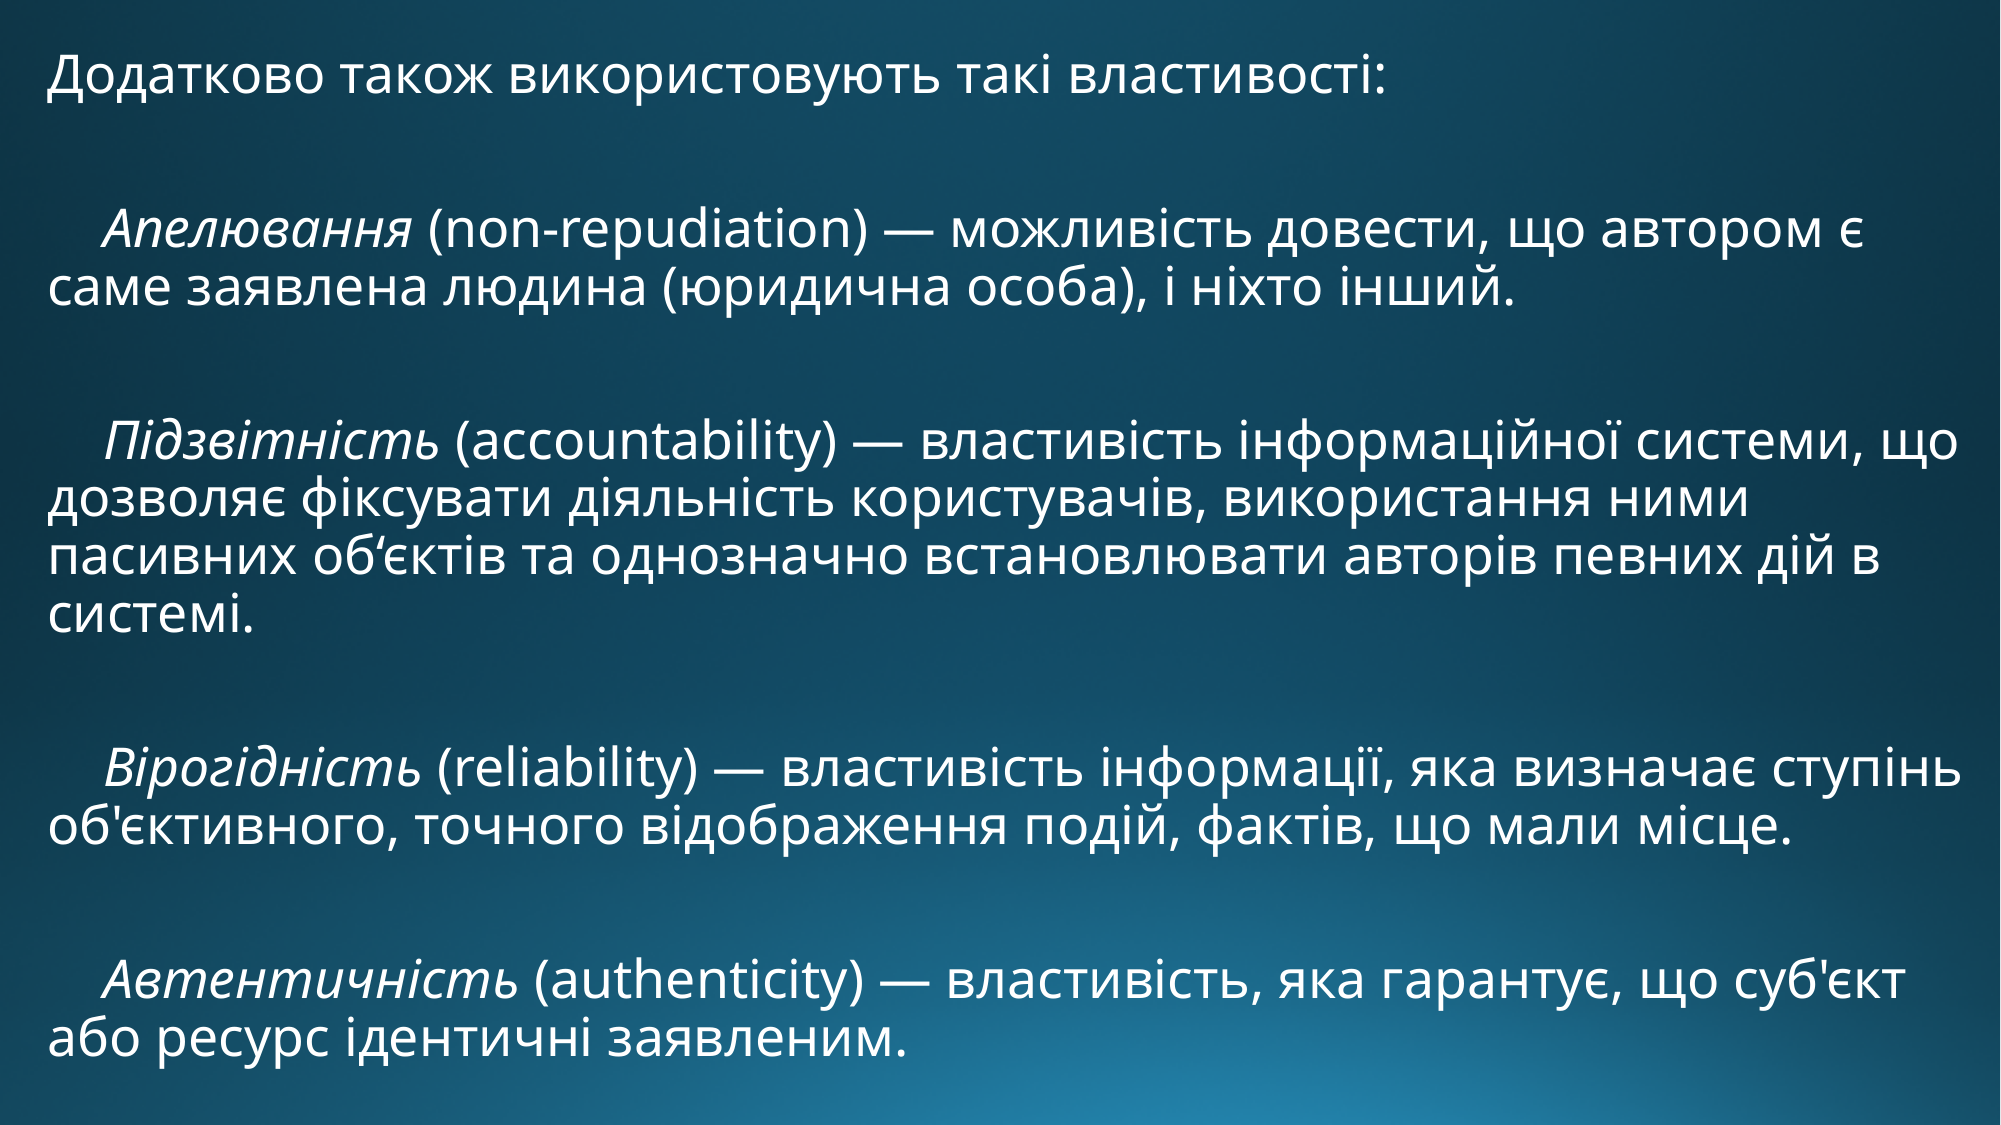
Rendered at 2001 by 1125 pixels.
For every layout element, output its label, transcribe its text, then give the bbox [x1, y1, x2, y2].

picture [0, 0, 2001, 1125]
list Додатково також використовують такі властивості: Апелювання (non-repudiation) — можливість довести, що автором є саме заявлена людина (юридична особа), і ніхто інший. Підзвітність (accountability) — властивість інформаційної системи, що дозволяє фіксувати діяльність користувачів, використання ними пасивних об‘єктів та однозначно встановлювати авторів певних дій в системі. Вірогідність (reliability) — властивість інформації, яка визначає ступінь об'єктивного, точного відображення подій, фактів, що мали місце. Автентичність (authenticity) — властивість, яка гарантує, що суб'єкт або ресурс ідентичні заявленим. [32, 39, 2000, 1093]
